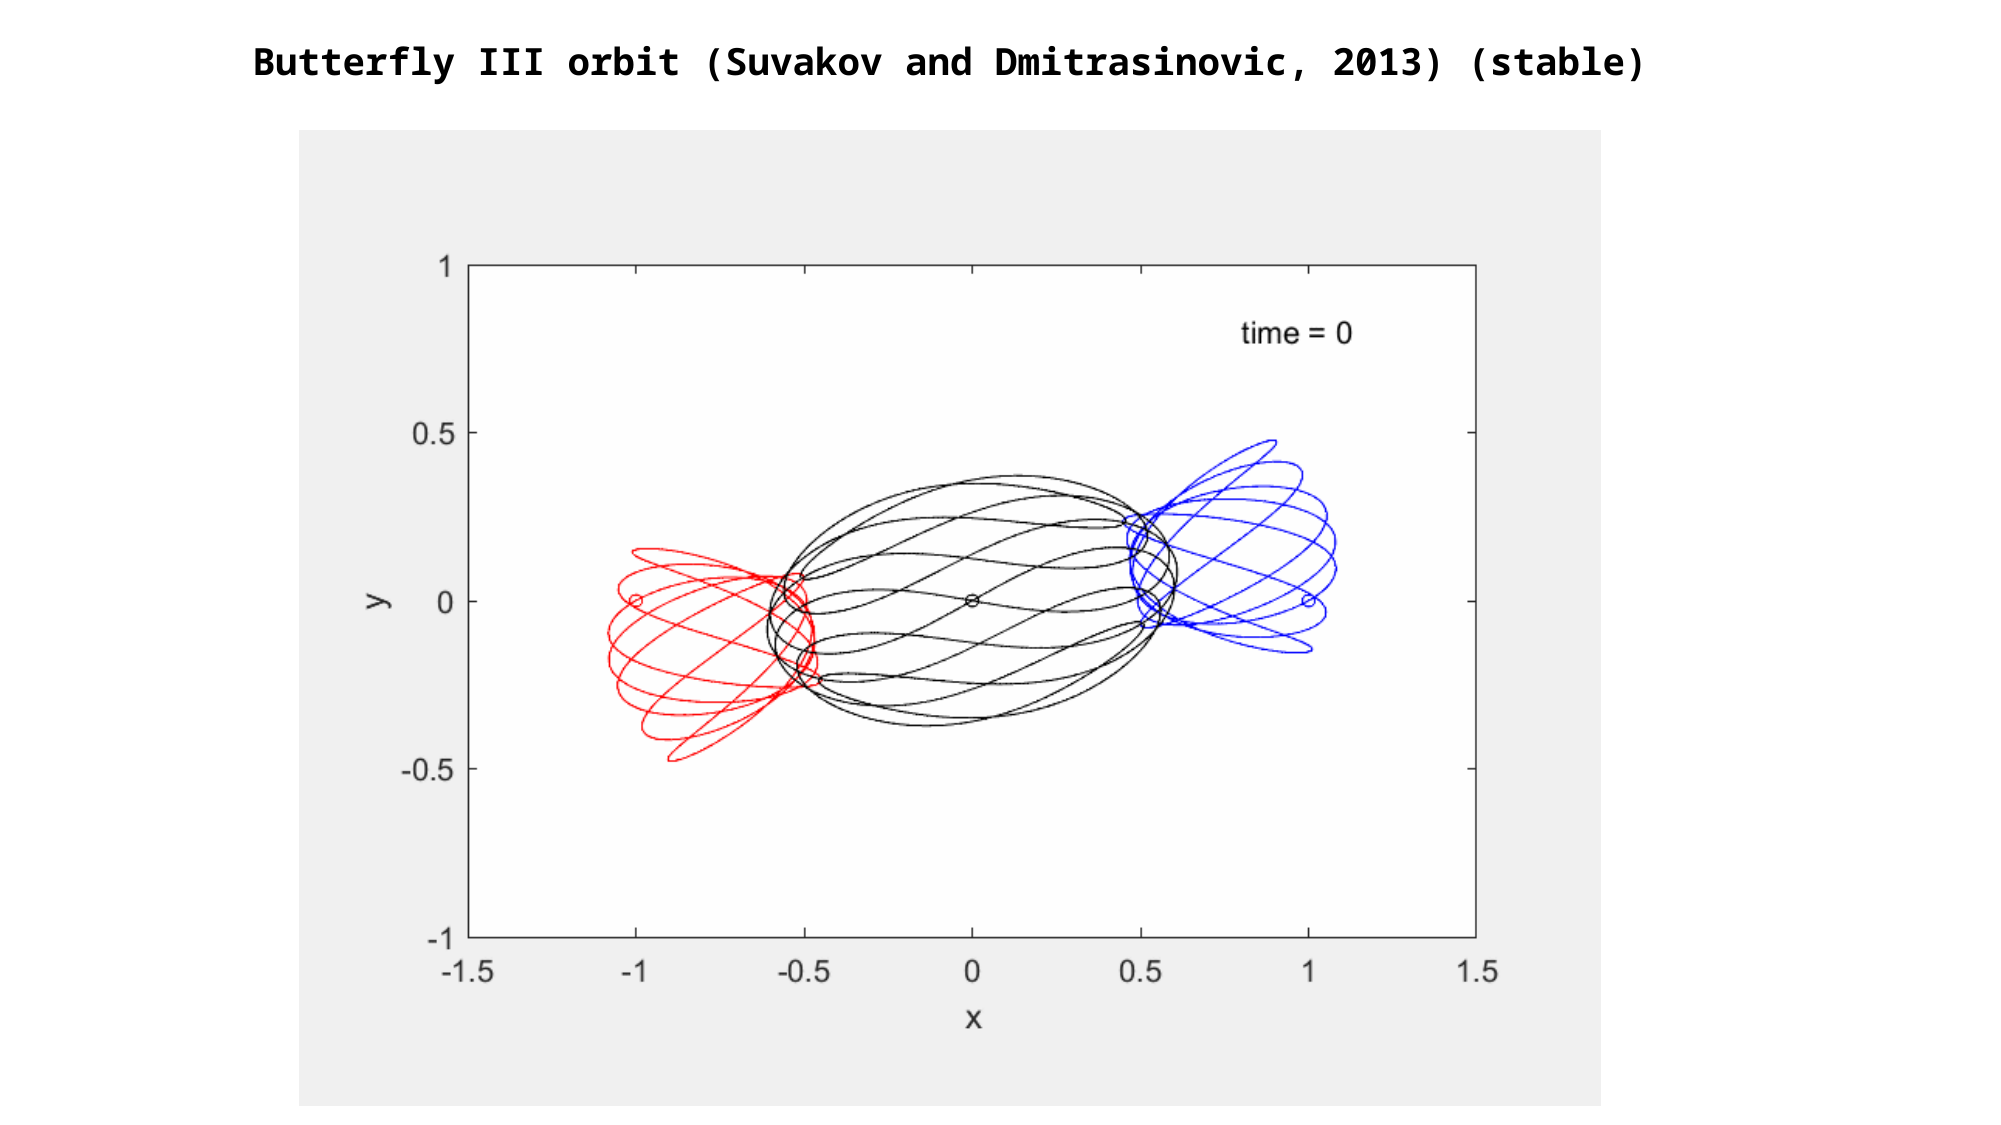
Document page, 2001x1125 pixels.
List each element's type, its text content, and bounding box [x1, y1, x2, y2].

text_box Butterfly III orbit (Suvakov and Dmitrasinovic, 2013) (stable) [213, 30, 1687, 91]
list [299, 130, 1601, 1106]
